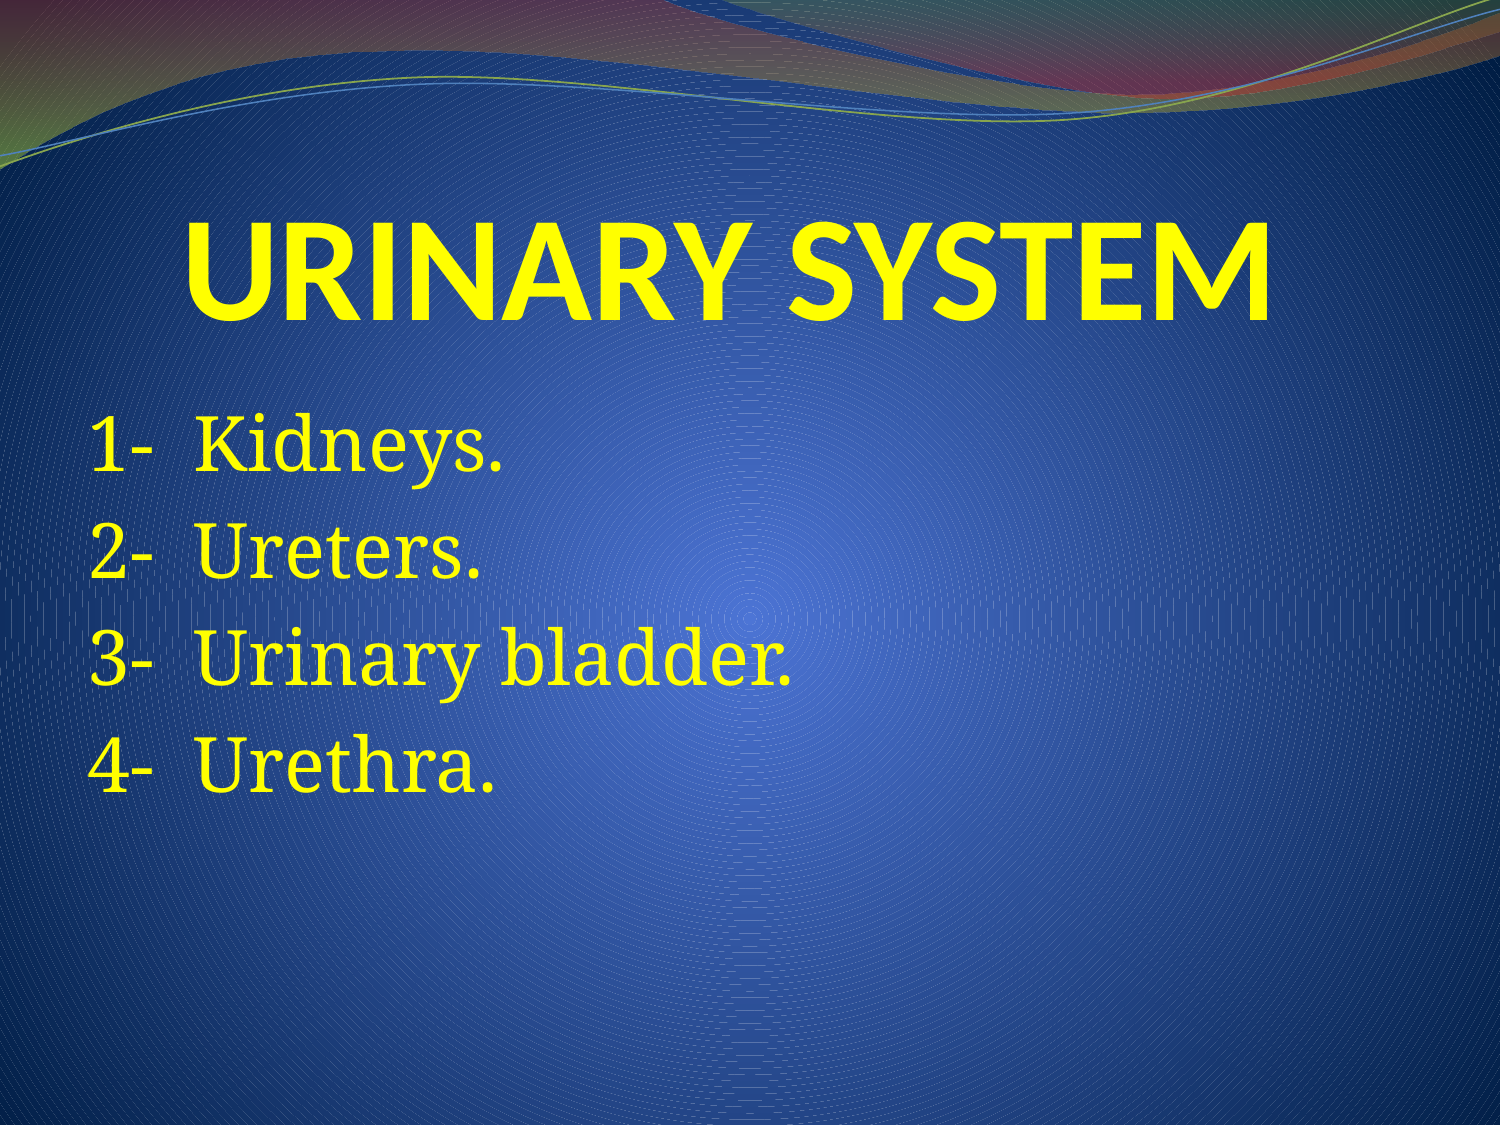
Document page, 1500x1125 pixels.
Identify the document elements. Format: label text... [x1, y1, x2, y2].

subtitle 1- Kidneys. 2- Ureters. 3- Urinary bladder. 4- Urethra. [87, 387, 1376, 818]
title URINARY SYSTEM [87, 99, 1376, 350]
